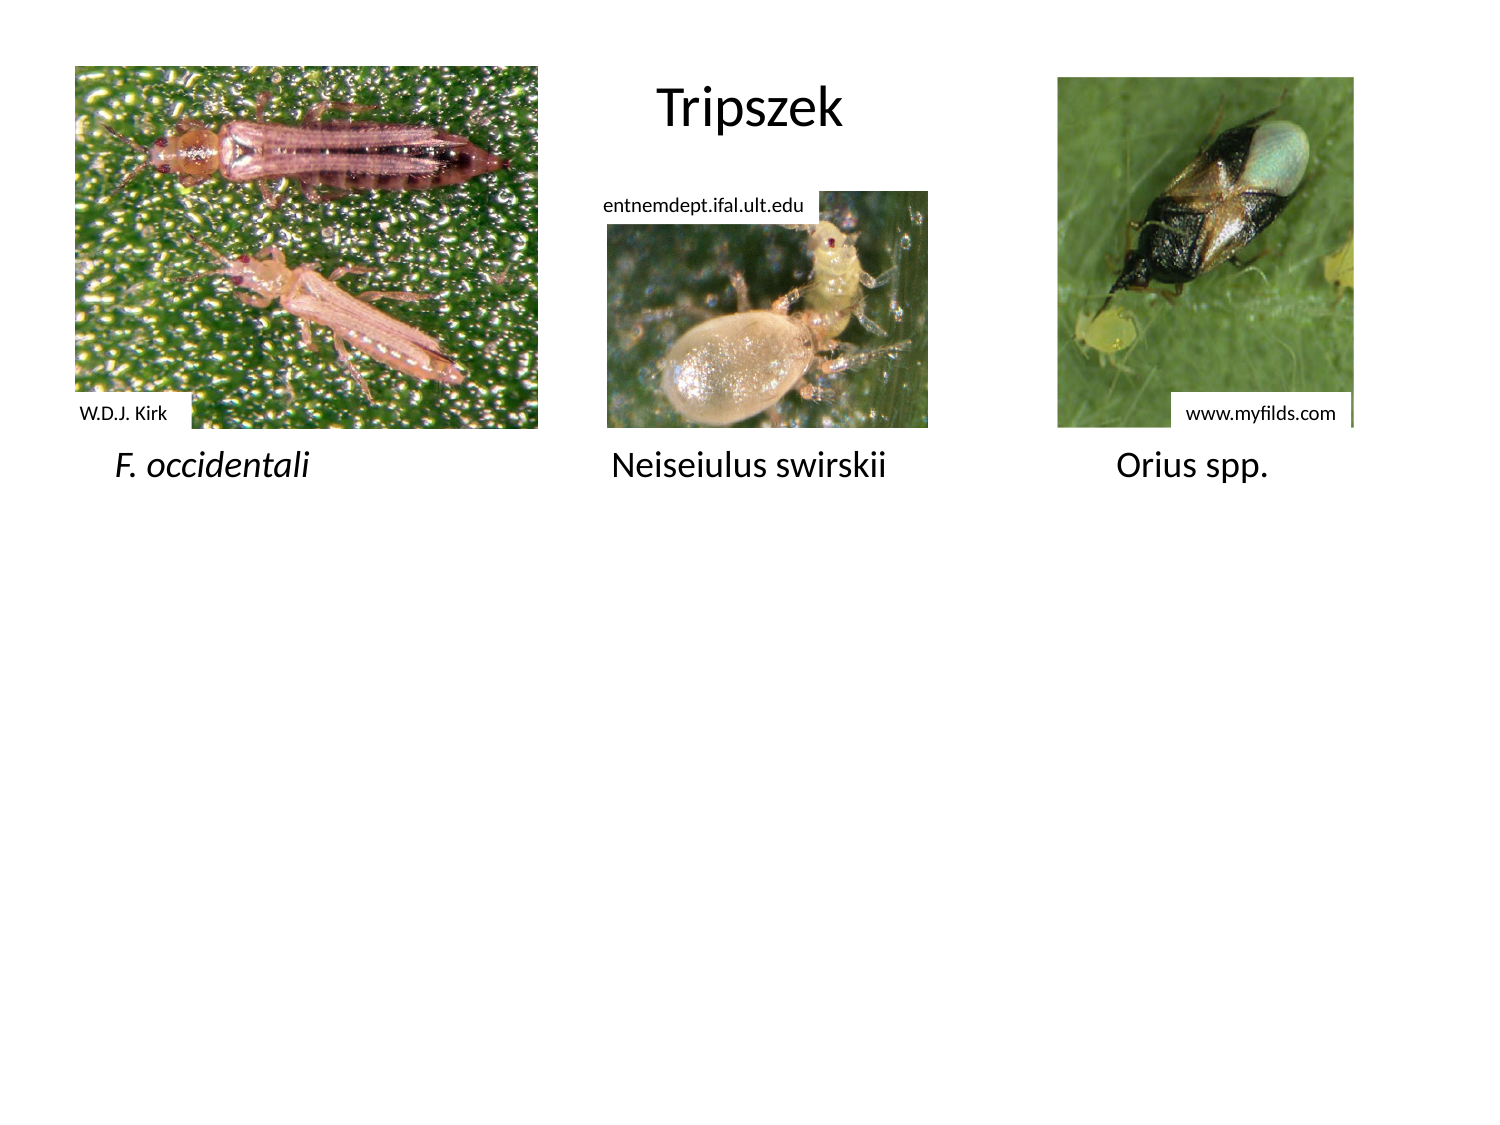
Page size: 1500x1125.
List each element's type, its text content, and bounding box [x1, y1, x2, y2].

text_box W.D.J. Kirk [64, 392, 70, 432]
picture [74, 66, 538, 430]
text_box Orius spp. [1068, 435, 1317, 493]
picture [1057, 76, 1354, 428]
title Tripszek [75, 45, 1425, 161]
text_box F. occidentali [100, 437, 526, 493]
picture [607, 191, 928, 428]
text_box entnemdept.ifal.ult.edu [588, 184, 820, 225]
text_box Neiseiulus swirskii [596, 432, 928, 493]
